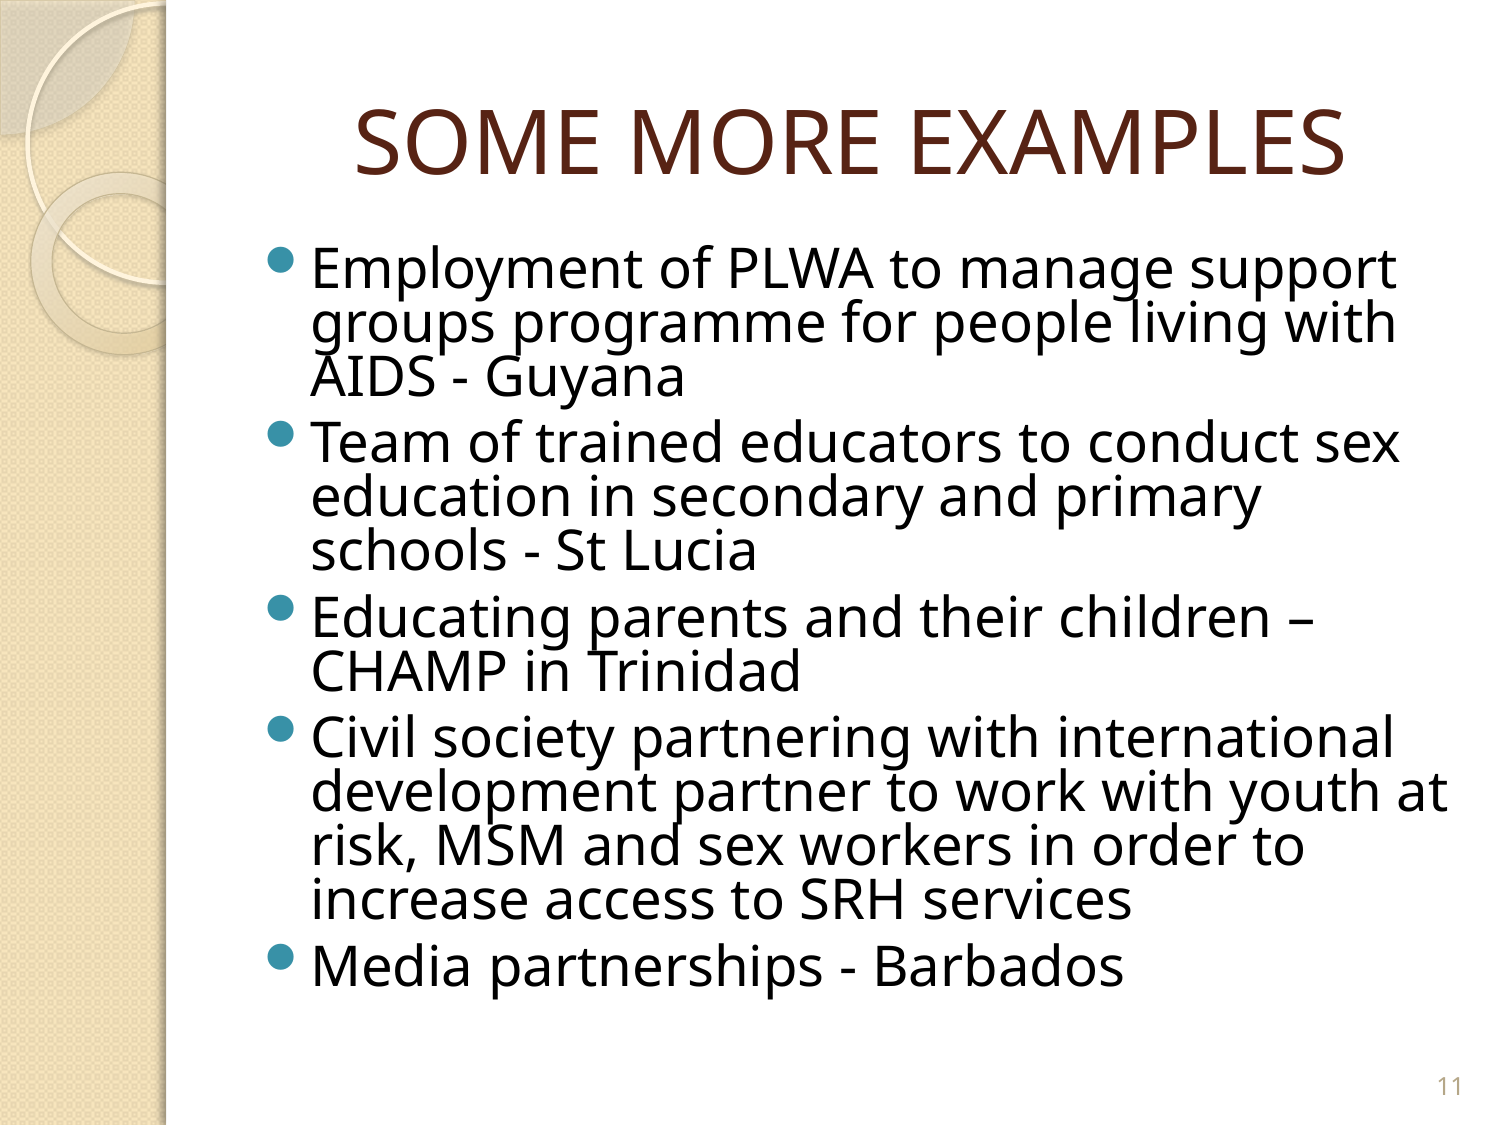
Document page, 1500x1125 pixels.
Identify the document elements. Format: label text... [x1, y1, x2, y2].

list Employment of PLWA to manage support groups programme for people living with AIDS - Guyana Team of trained educators to conduct sex education in secondary and primary schools - St Lucia Educating parents and their children – CHAMP in Trinidad Civil society partnering with international development partner to work with youth at risk, MSM and sex workers in order to increase access to SRH services Media partnerships - Barbados [235, 237, 1466, 1026]
title SOME MORE EXAMPLES [235, 45, 1466, 233]
slide_number 11 [1413, 1034, 1488, 1113]
